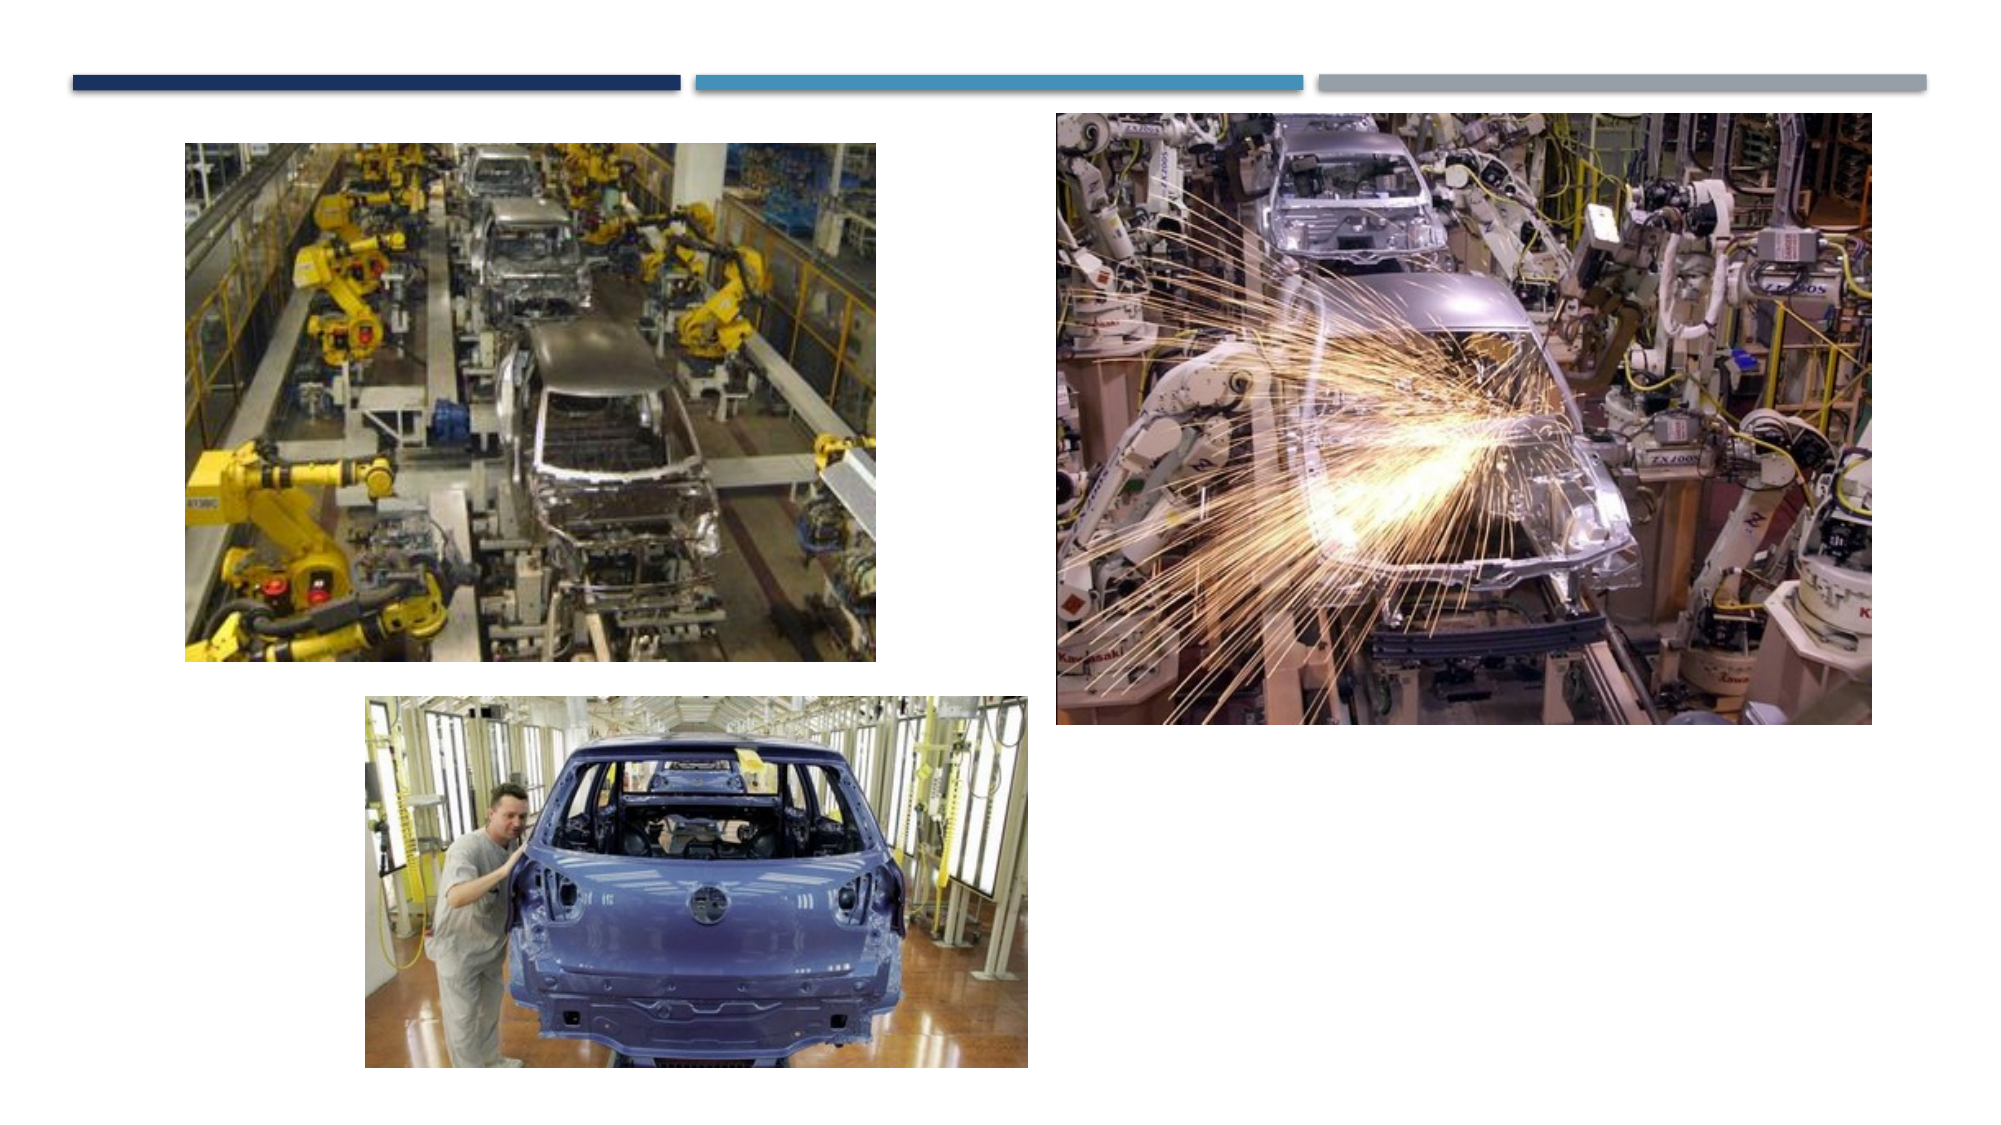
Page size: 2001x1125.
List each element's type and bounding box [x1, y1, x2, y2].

picture [1056, 113, 1873, 726]
picture [184, 143, 876, 662]
picture [365, 695, 1028, 1069]
